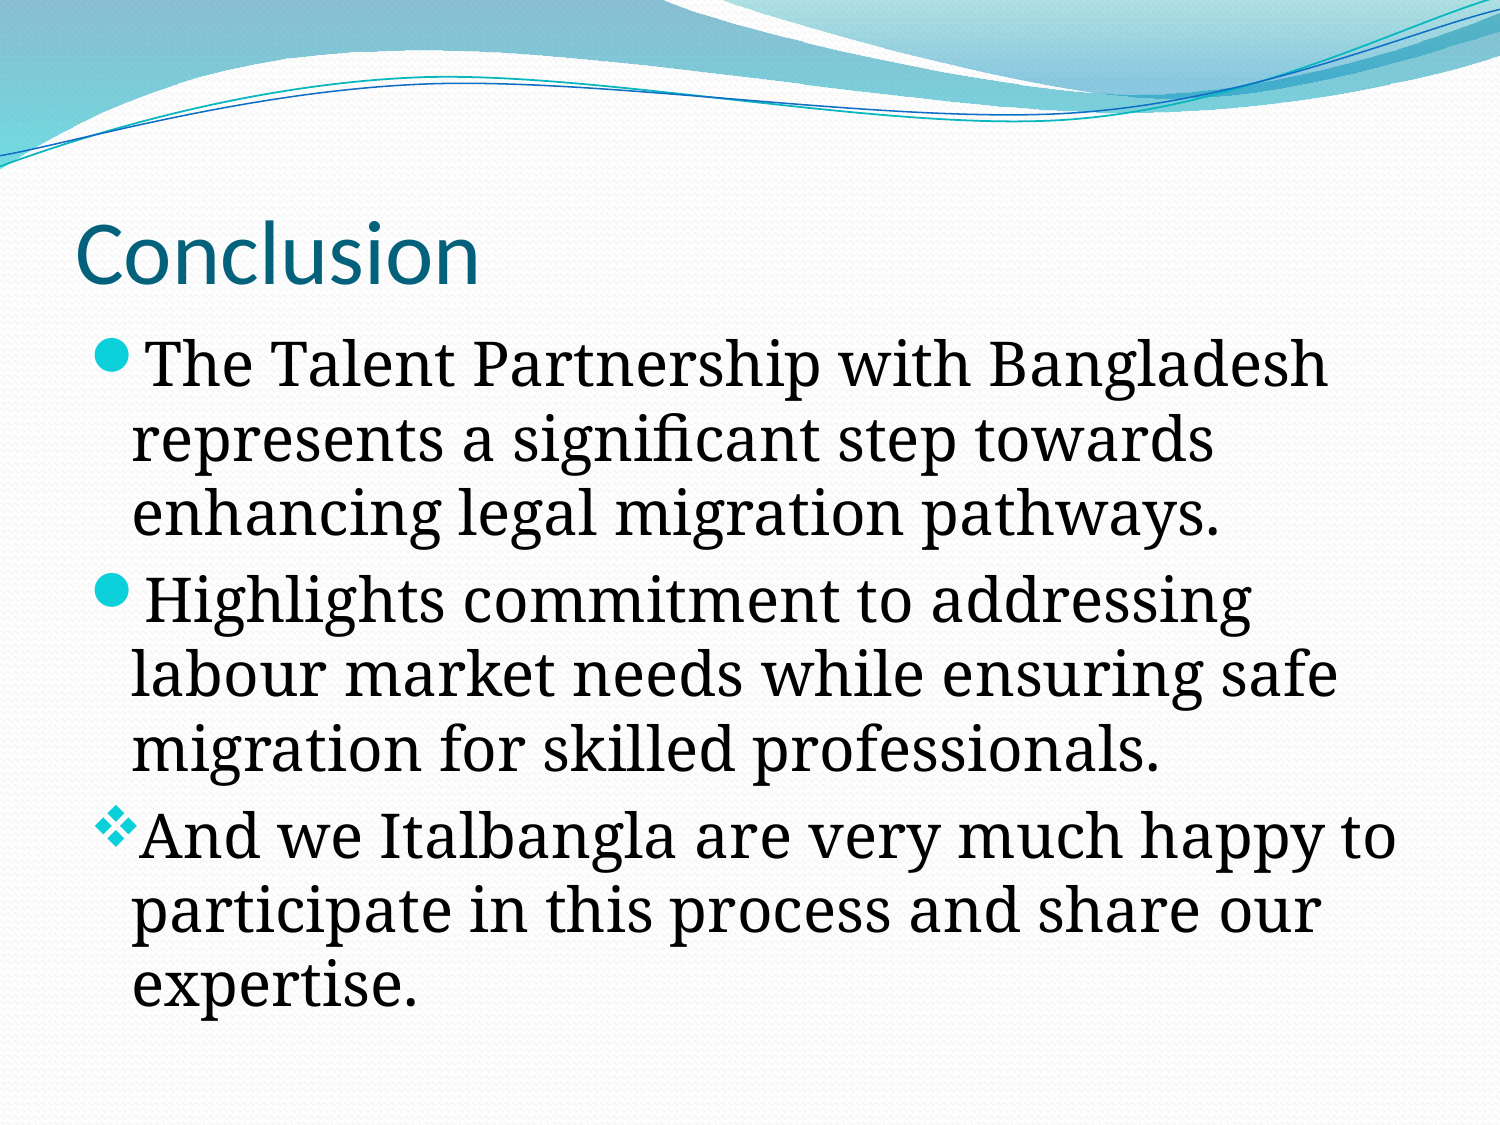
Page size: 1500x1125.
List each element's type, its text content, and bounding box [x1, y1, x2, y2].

list The Talent Partnership with Bangladesh represents a significant step towards enhancing legal migration pathways. Highlights commitment to addressing labour market needs while ensuring safe migration for skilled professionals. And we Italbangla are very much happy to participate in this process and share our expertise. [75, 317, 1425, 1038]
title Conclusion [75, 115, 1425, 303]
